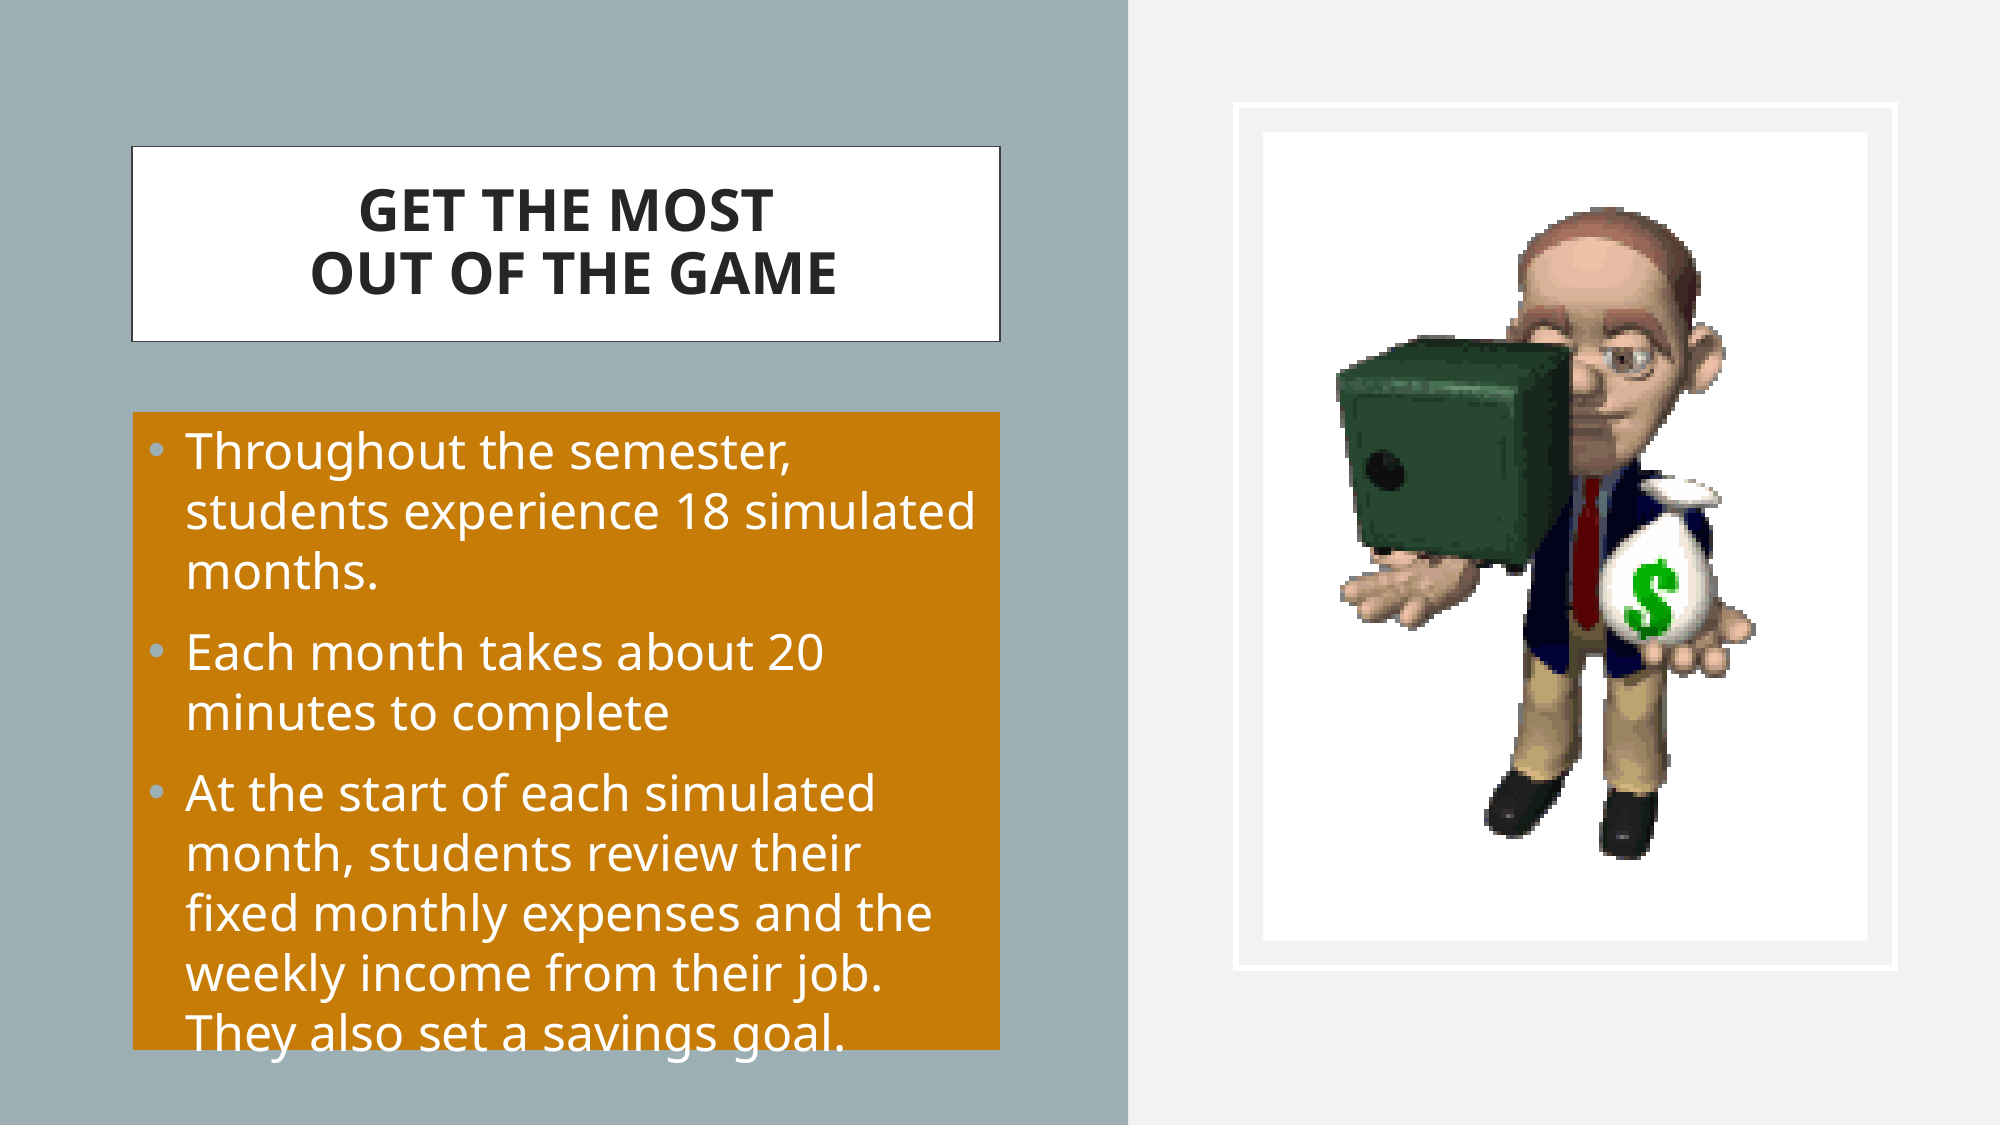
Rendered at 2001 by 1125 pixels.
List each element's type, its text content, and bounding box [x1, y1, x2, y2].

text_box [1263, 132, 1868, 941]
title GET THE MOST OUT OF THE GAME [129, 144, 1003, 344]
text_box [0, 0, 1129, 1125]
text_box [1236, 104, 1895, 968]
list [1289, 191, 1841, 882]
list Throughout the semester, students experience 18 simulated months. Each month takes about 20 minutes to complete At the start of each simulated month, students review their fixed monthly expenses and the weekly income from their job. They also set a savings goal. [132, 412, 1000, 1050]
